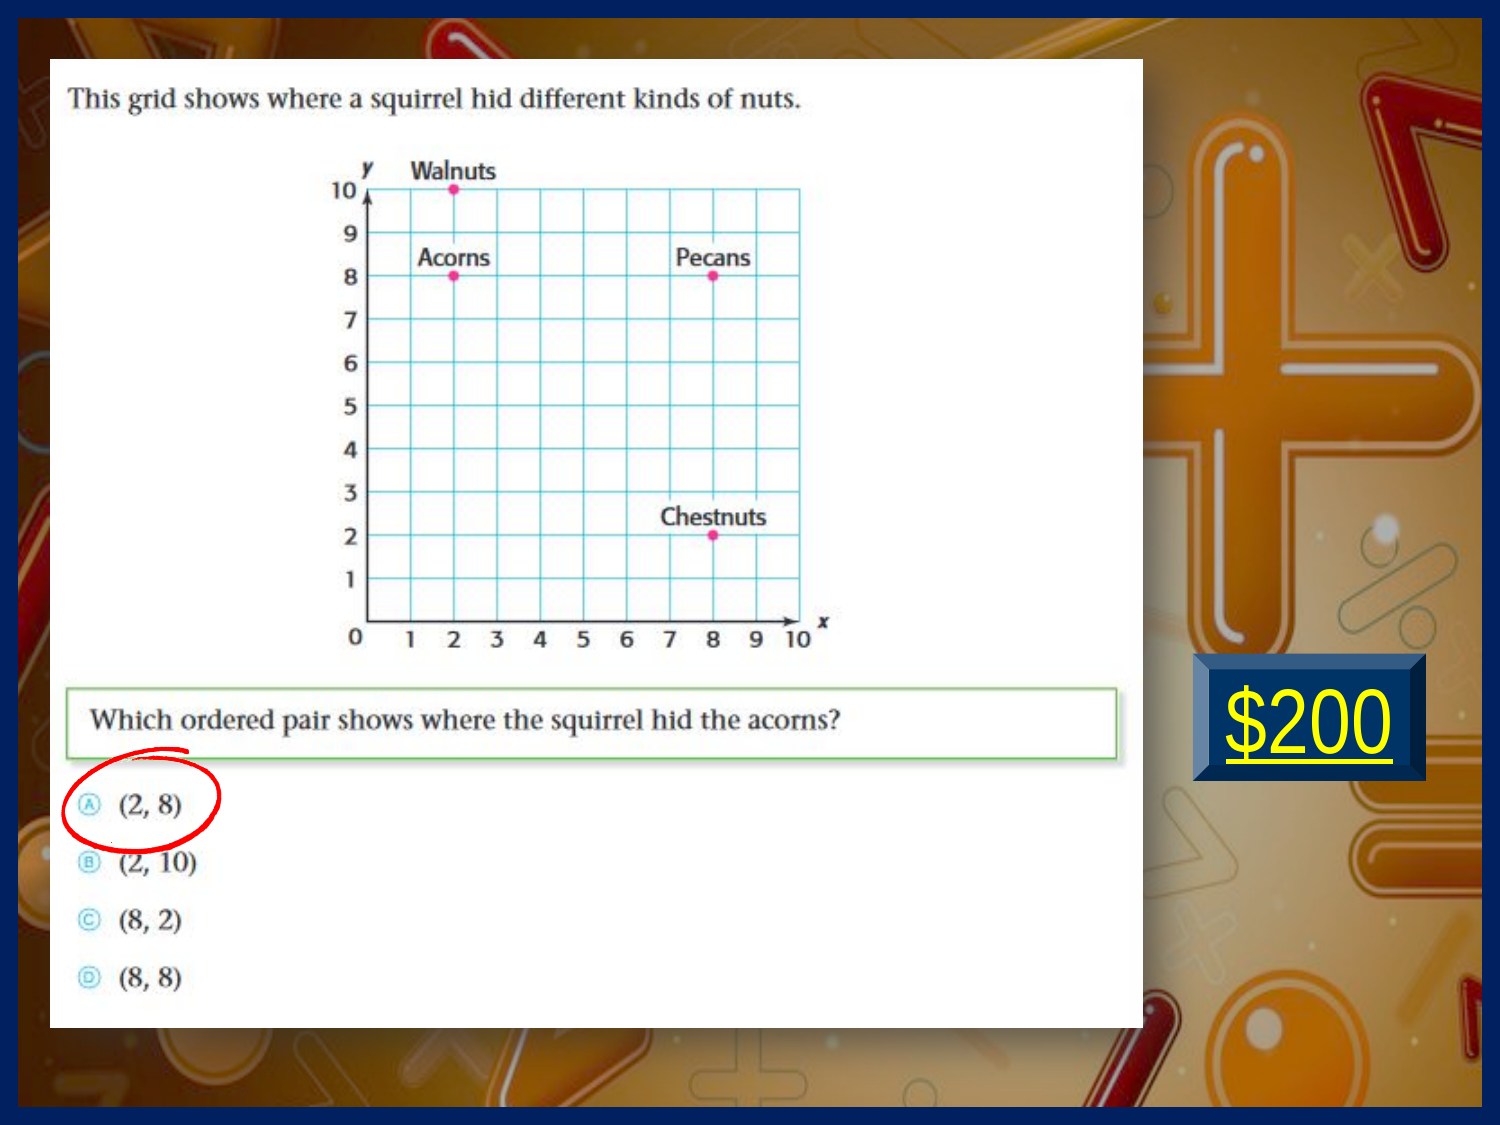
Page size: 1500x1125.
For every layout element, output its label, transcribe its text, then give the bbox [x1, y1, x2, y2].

list 2 x 2 [0, 0, 1500, 1125]
picture [50, 59, 1143, 1028]
text_box $200 [1192, 653, 1426, 781]
